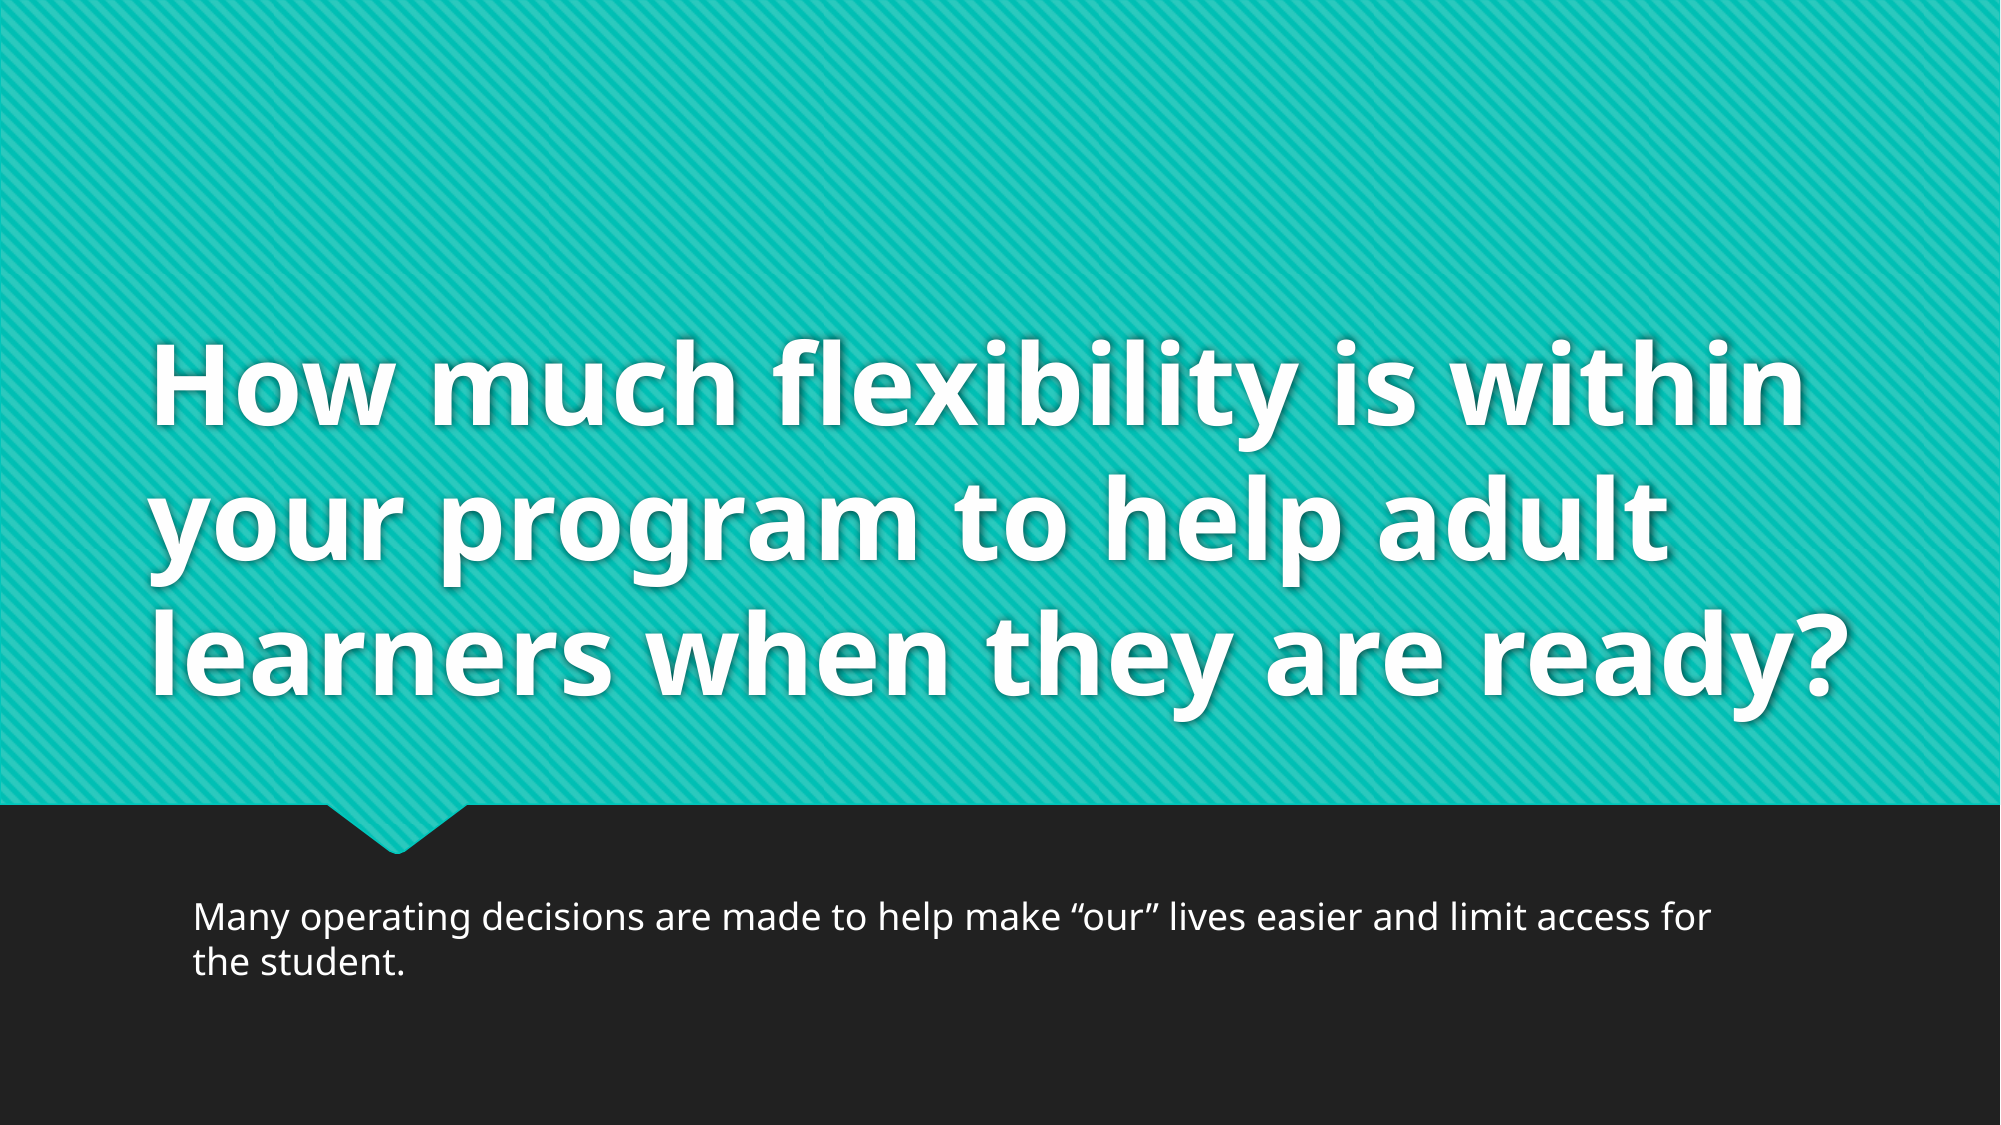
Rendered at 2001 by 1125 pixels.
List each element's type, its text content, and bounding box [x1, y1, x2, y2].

text_box Many operating decisions are made to help make “our” lives easier and limit access for the student. [177, 885, 1768, 991]
title How much flexibility is within your program to help adult learners when they are ready? [132, 237, 1868, 726]
